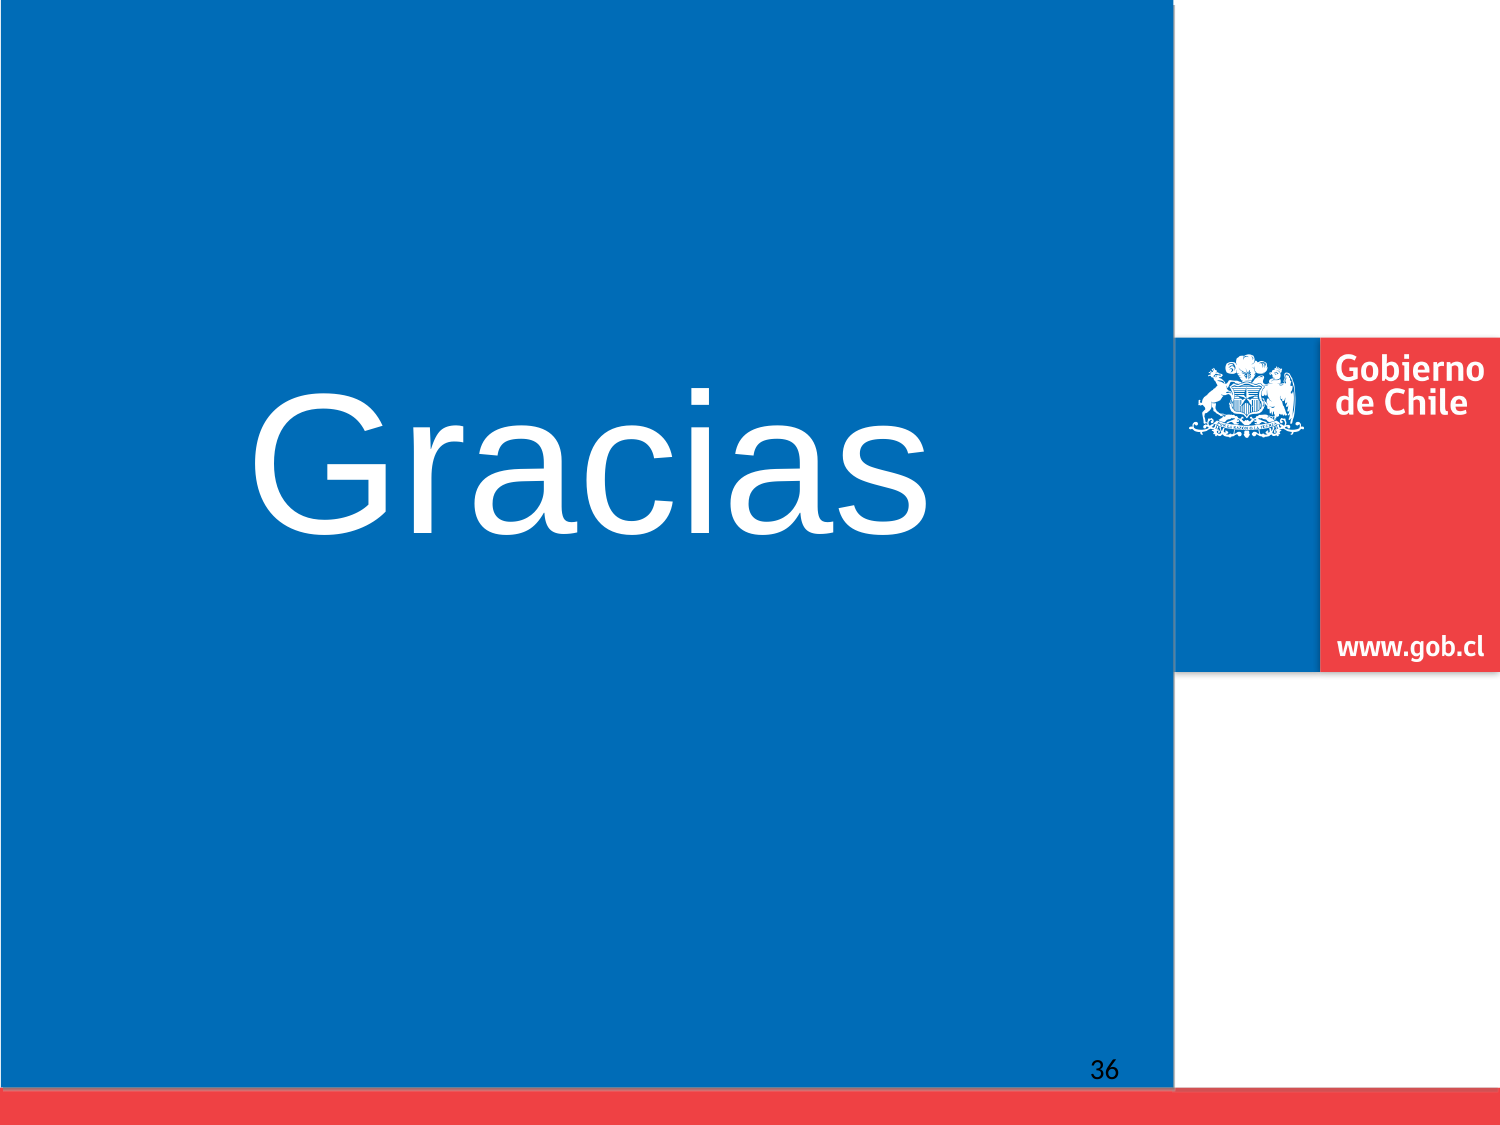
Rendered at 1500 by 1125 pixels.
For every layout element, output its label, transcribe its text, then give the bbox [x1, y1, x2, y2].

slide_number 36 [1074, 1042, 1425, 1103]
picture [1337, 635, 1484, 662]
picture [1336, 354, 1484, 415]
text_box Gracias [230, 326, 1034, 581]
picture [1189, 354, 1304, 438]
